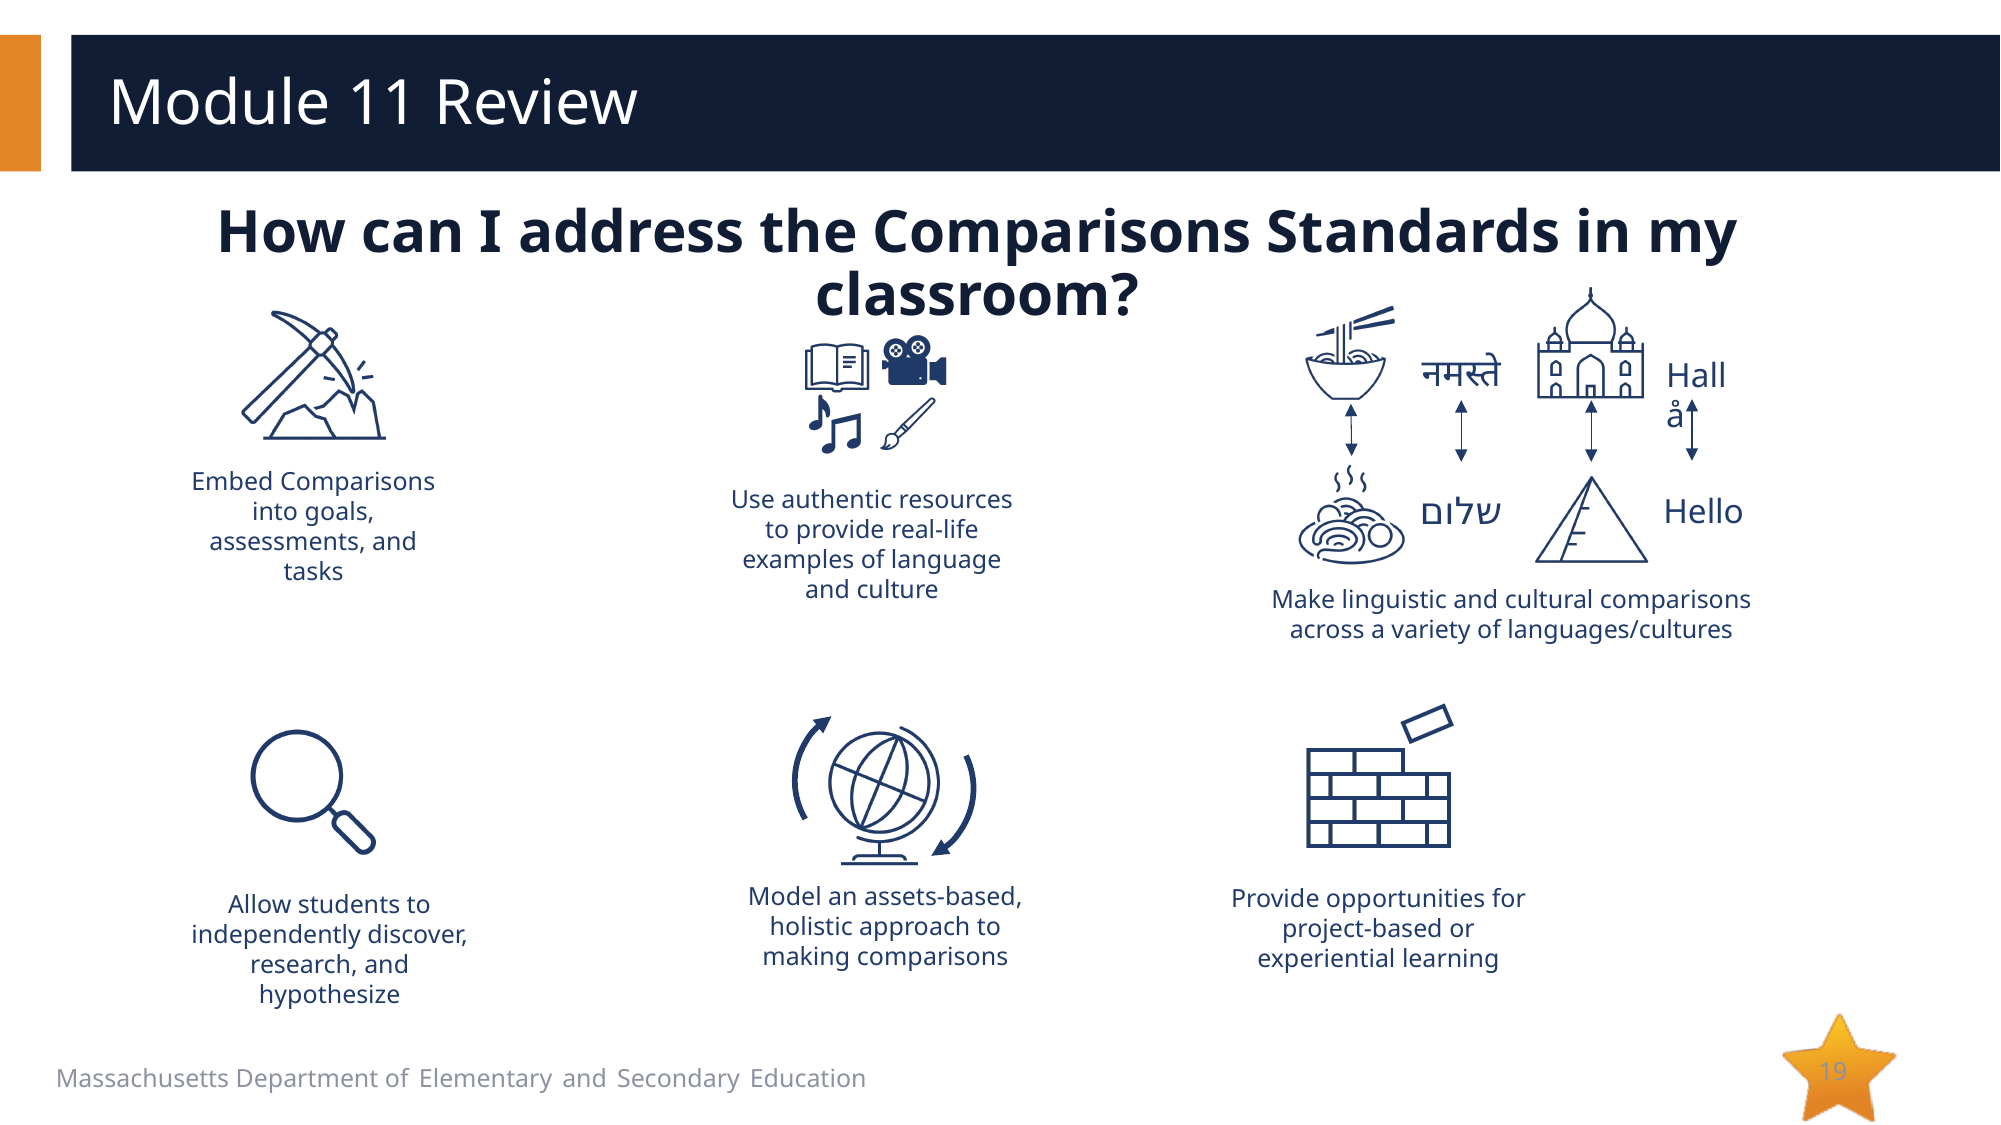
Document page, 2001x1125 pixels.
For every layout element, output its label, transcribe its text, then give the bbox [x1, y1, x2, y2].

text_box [708, 322, 1036, 583]
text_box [721, 705, 1050, 979]
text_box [165, 716, 495, 988]
picture [1773, 1000, 1909, 1125]
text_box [1214, 688, 1543, 982]
title Module 11 Review [93, 58, 1959, 150]
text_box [1223, 283, 1800, 653]
list How can I address the Comparisons Standards in my classroom? [44, 195, 1910, 270]
slide_number 19 [1412, 1042, 1863, 1103]
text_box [165, 298, 462, 565]
